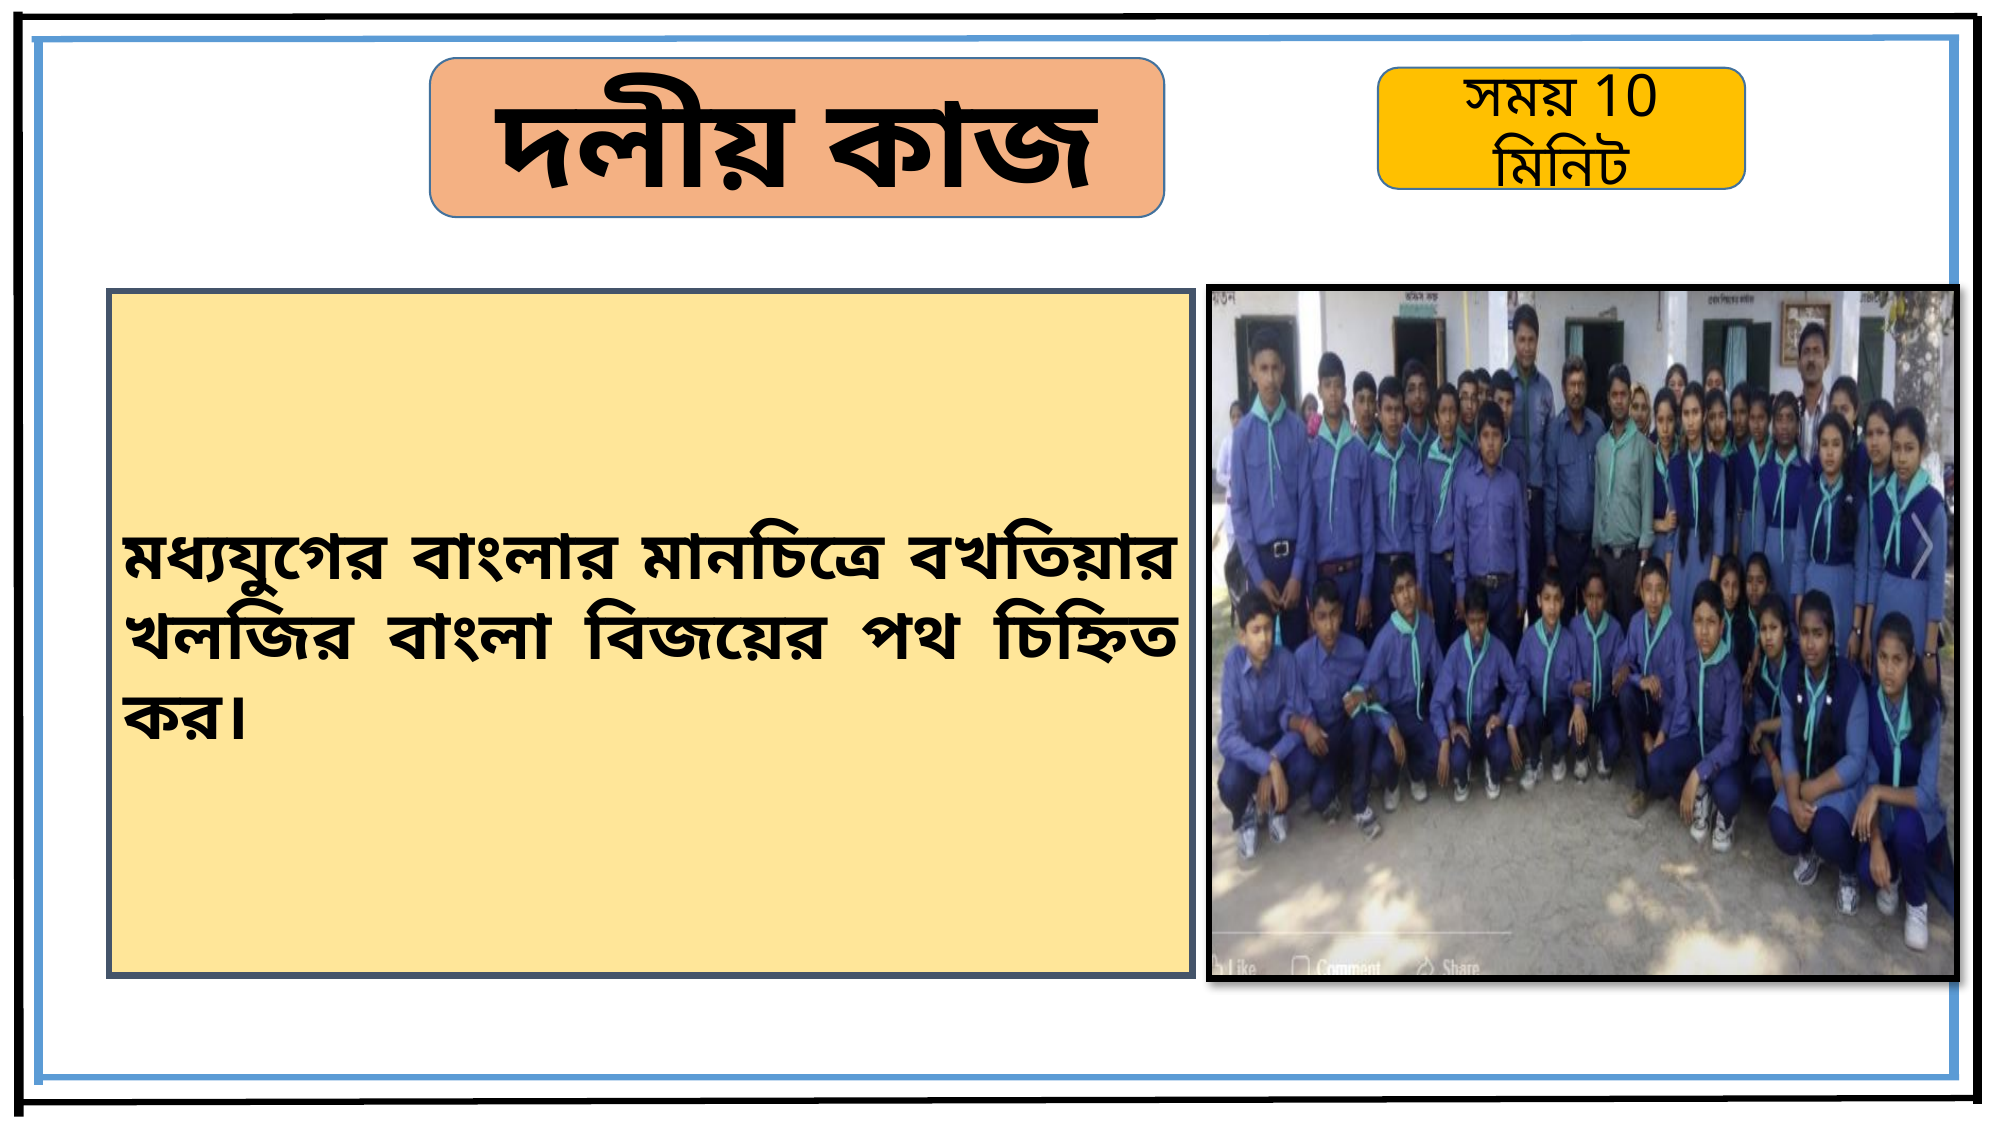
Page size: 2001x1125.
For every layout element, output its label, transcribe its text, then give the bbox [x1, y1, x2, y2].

text_box দলীয় কাজ [428, 57, 1166, 219]
text_box মধ্যযুগের বাংলার মানচিত্রে বখতিয়ার খলজির বাংলা বিজয়ের পথ চিহ্নিত কর। [108, 290, 1193, 976]
picture [1211, 290, 1955, 976]
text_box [17, 1098, 1978, 1103]
text_box সময় 10 মিনিট [1376, 66, 1747, 190]
